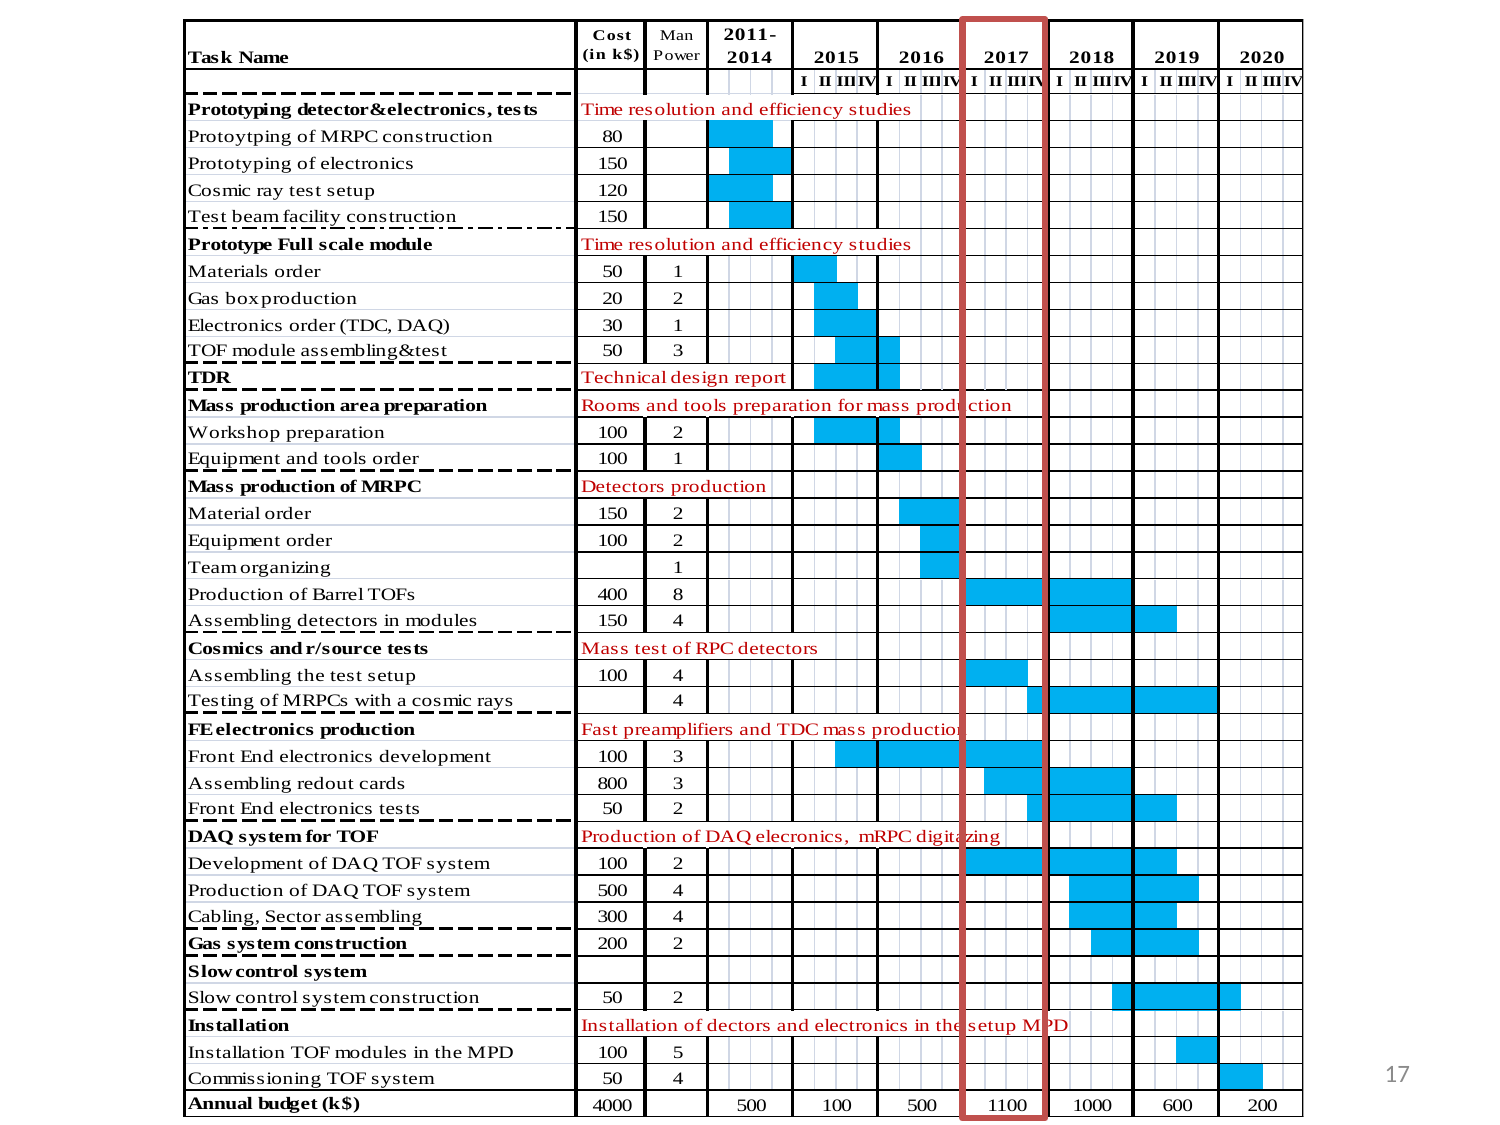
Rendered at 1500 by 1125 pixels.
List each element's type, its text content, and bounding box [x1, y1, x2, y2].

slide_number 17 [1310, 1042, 1425, 1103]
picture [182, 18, 1306, 1119]
